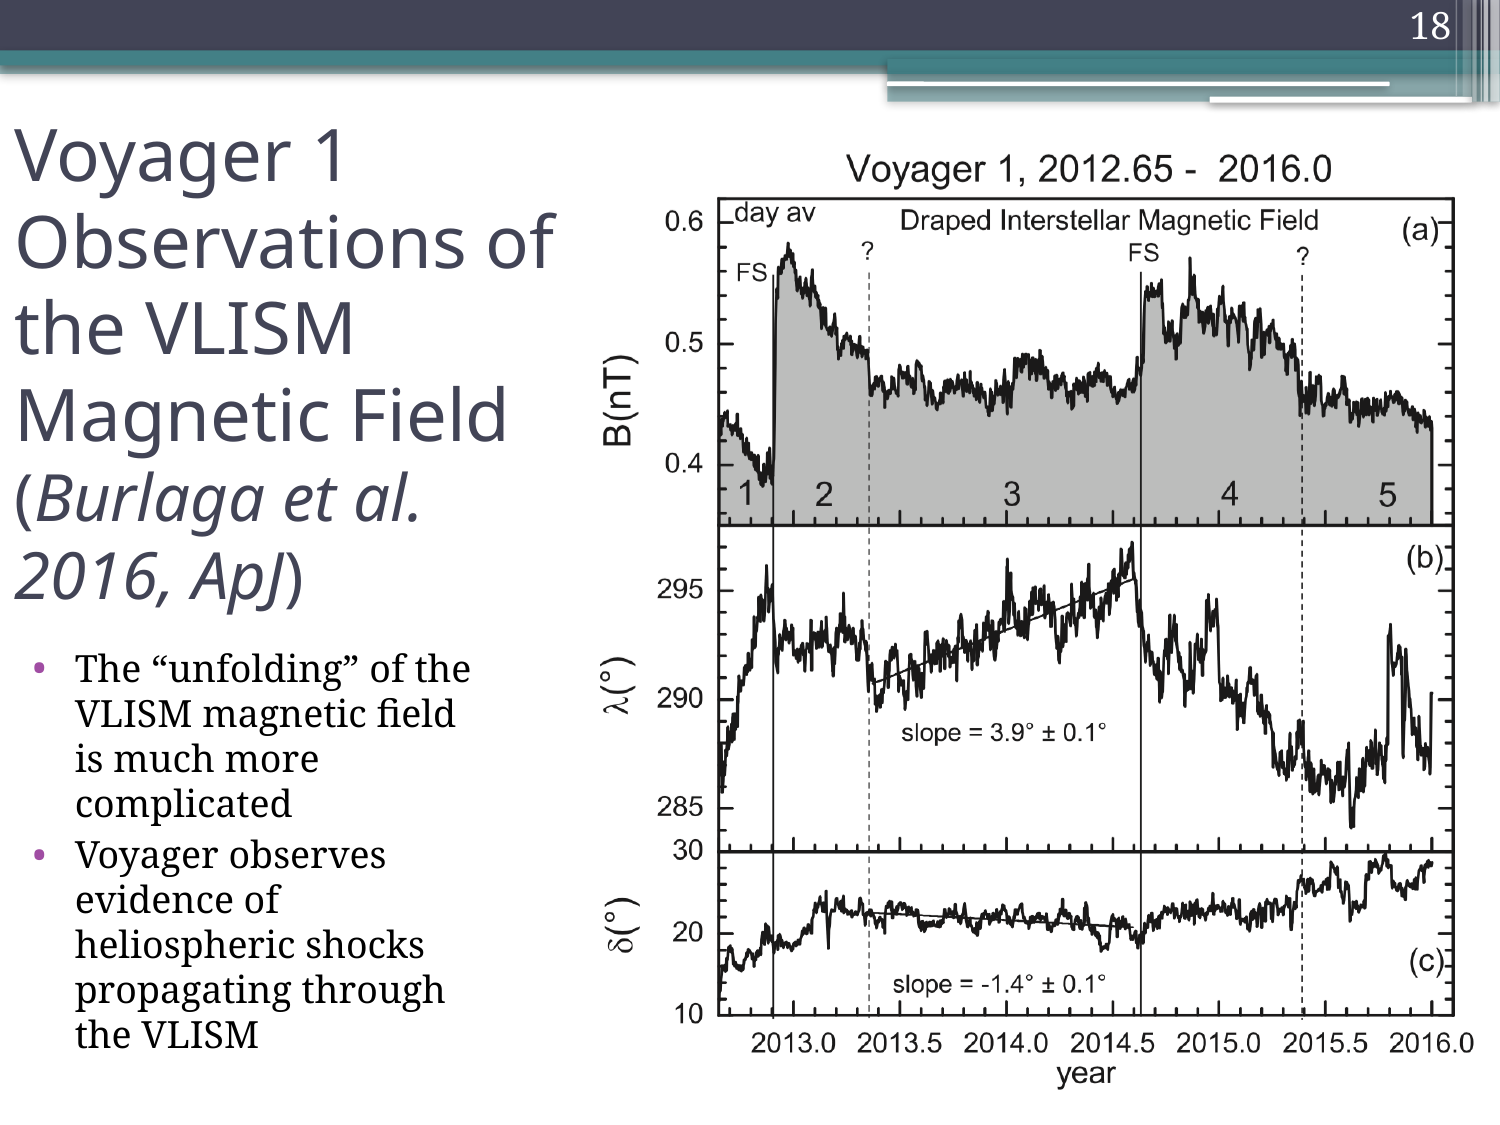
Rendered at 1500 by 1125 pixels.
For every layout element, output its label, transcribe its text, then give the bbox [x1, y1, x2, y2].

slide_number 18 [1341, 0, 1466, 61]
text_box The “unfolding” of the VLISM magnetic field is much more complicated Voyager observes evidence of heliospheric shocks propagating through the VLISM [0, 637, 500, 1088]
picture [572, 146, 1500, 1101]
title Voyager 1 Observations of the VLISM Magnetic Field (Burlaga et al. 2016, ApJ) [0, 99, 574, 700]
